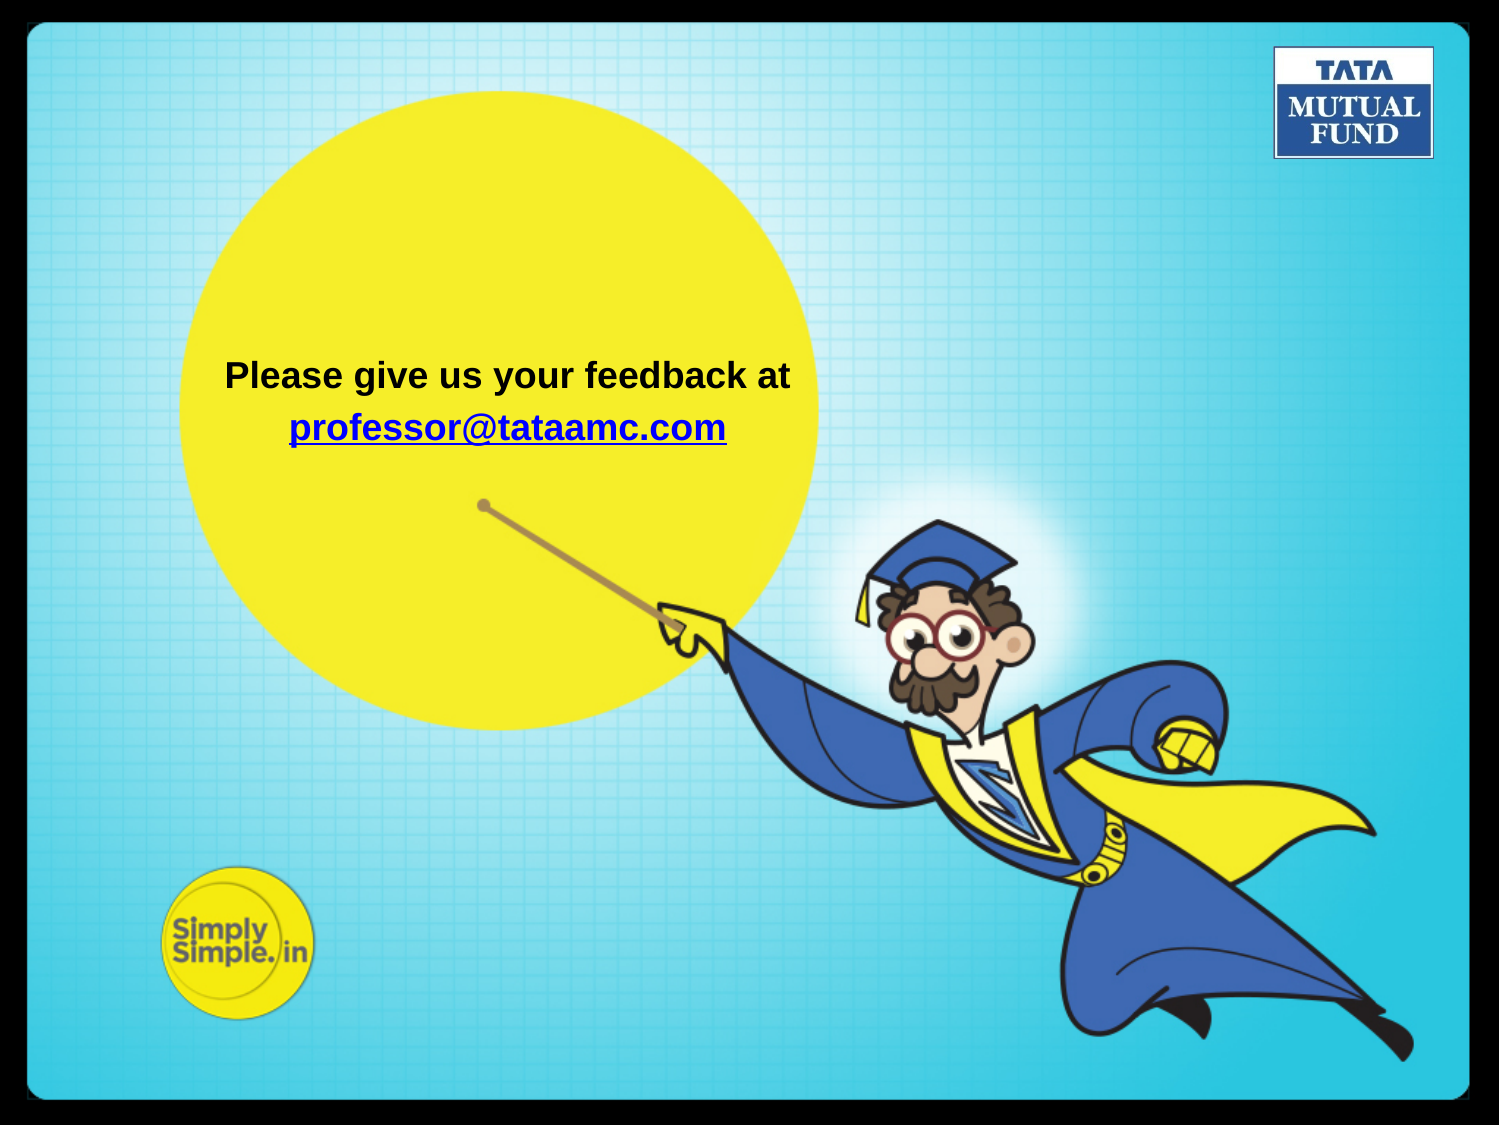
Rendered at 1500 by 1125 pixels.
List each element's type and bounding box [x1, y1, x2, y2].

text_box [0, 0, 1499, 1125]
